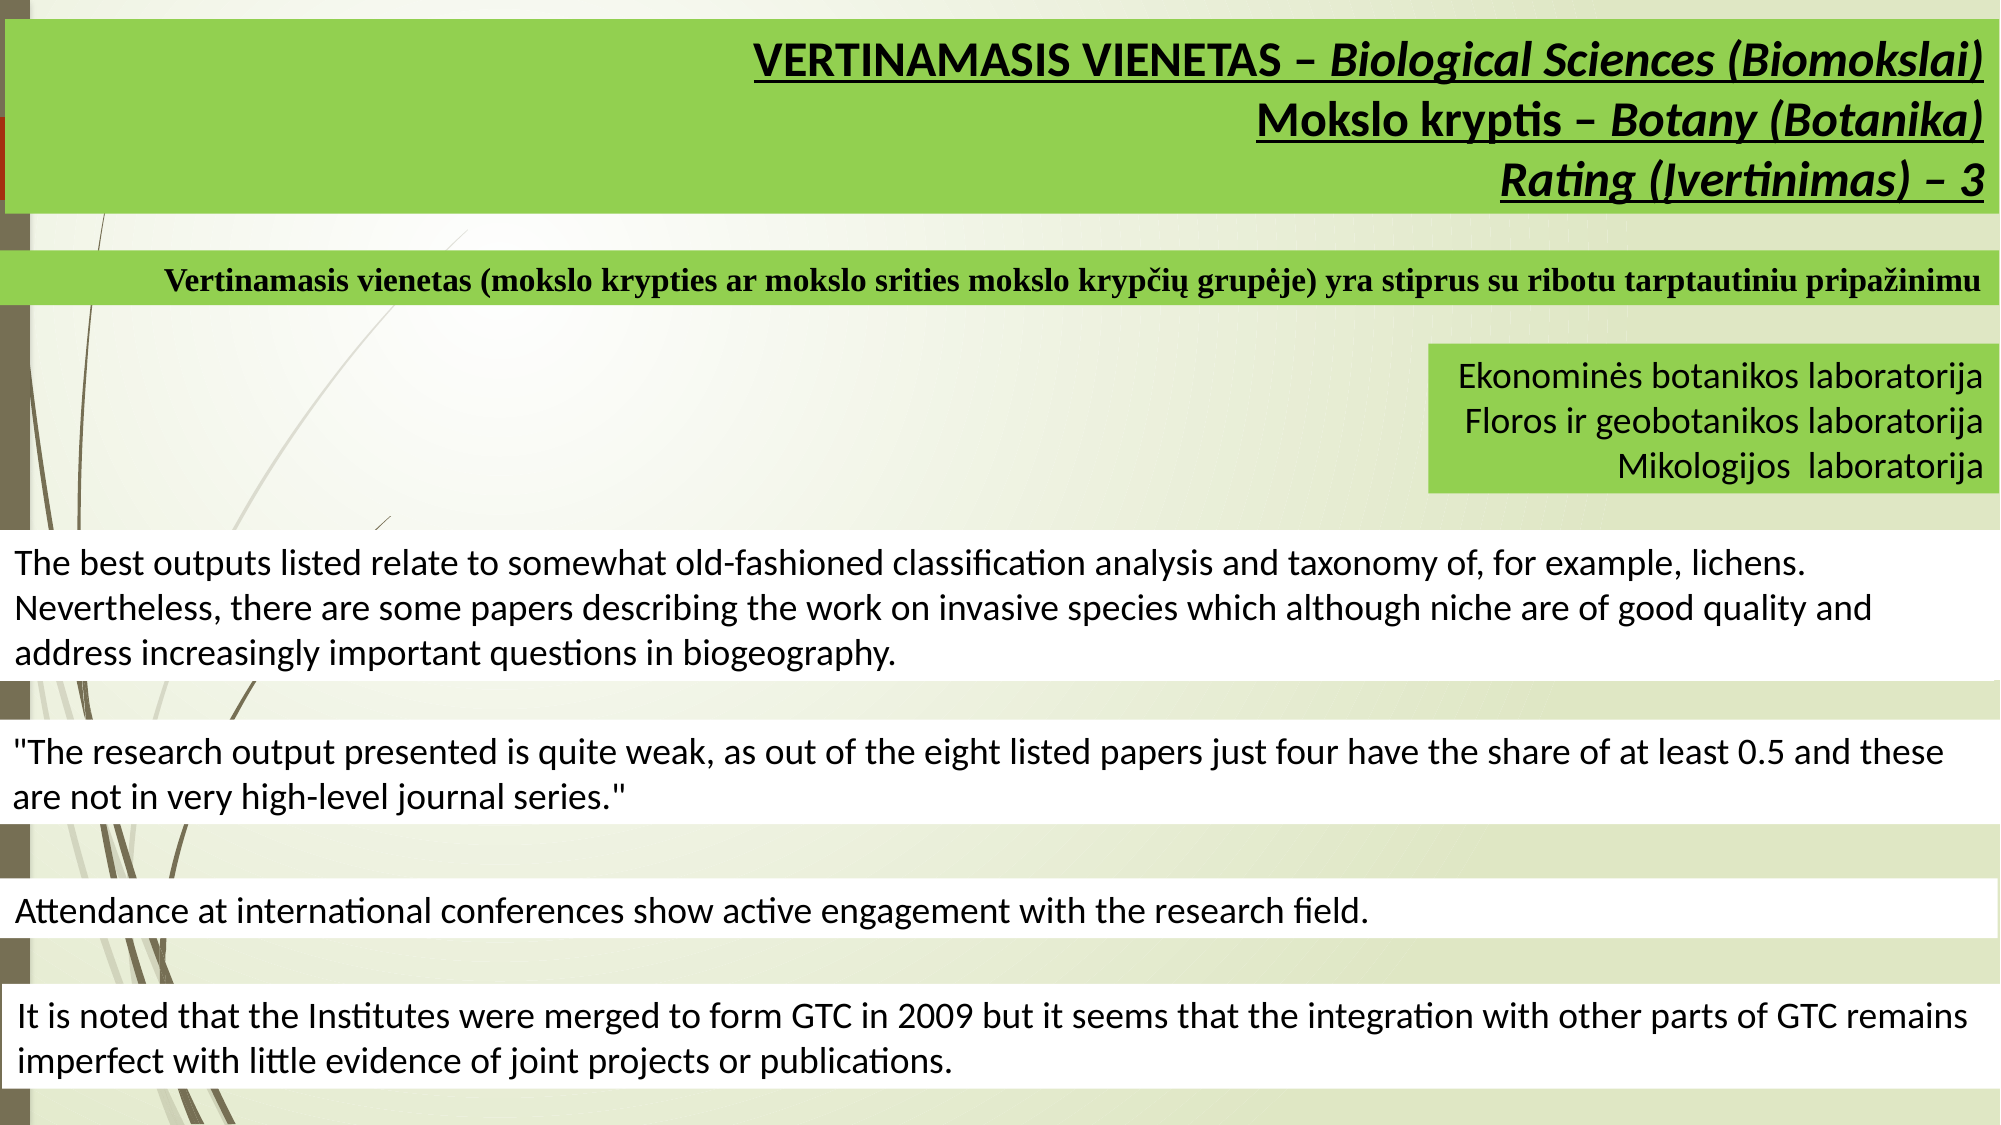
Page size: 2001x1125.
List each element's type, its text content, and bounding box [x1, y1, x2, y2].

text_box VERTINAMASIS VIENETAS – Biological Sciences (Biomokslai) Mokslo kryptis – Botany (Botanika) Rating (Įvertinimas) – 3 [5, 19, 2000, 214]
text_box The best outputs listed relate to somewhat old-fashioned classification analysis and taxonomy of, for example, lichens. Nevertheless, there are some papers describing the work on invasive species which although niche are of good quality and address increasingly important questions in biogeography. [0, 530, 2000, 680]
text_box "The research output presented is quite weak, as out of the eight listed papers just four have the share of at least 0.5 and these are not in very high-level journal series." [0, 719, 2000, 825]
text_box Ekonominės botanikos laboratorija Floros ir geobotanikos laboratorija Mikologijos laboratorija [1428, 343, 2000, 494]
text_box It is noted that the Institutes were merged to form GTC in 2009 but it seems that the integration with other parts of GTC remains imperfect with little evidence of joint projects or publications. [2, 983, 2000, 1089]
text_box Attendance at international conferences show active engagement with the research field. [0, 878, 1998, 939]
text_box Vertinamasis vienetas (mokslo krypties ar mokslo srities mokslo krypčių grupėje) yra stiprus su ribotu tarptautiniu pripažinimu [0, 250, 2000, 306]
